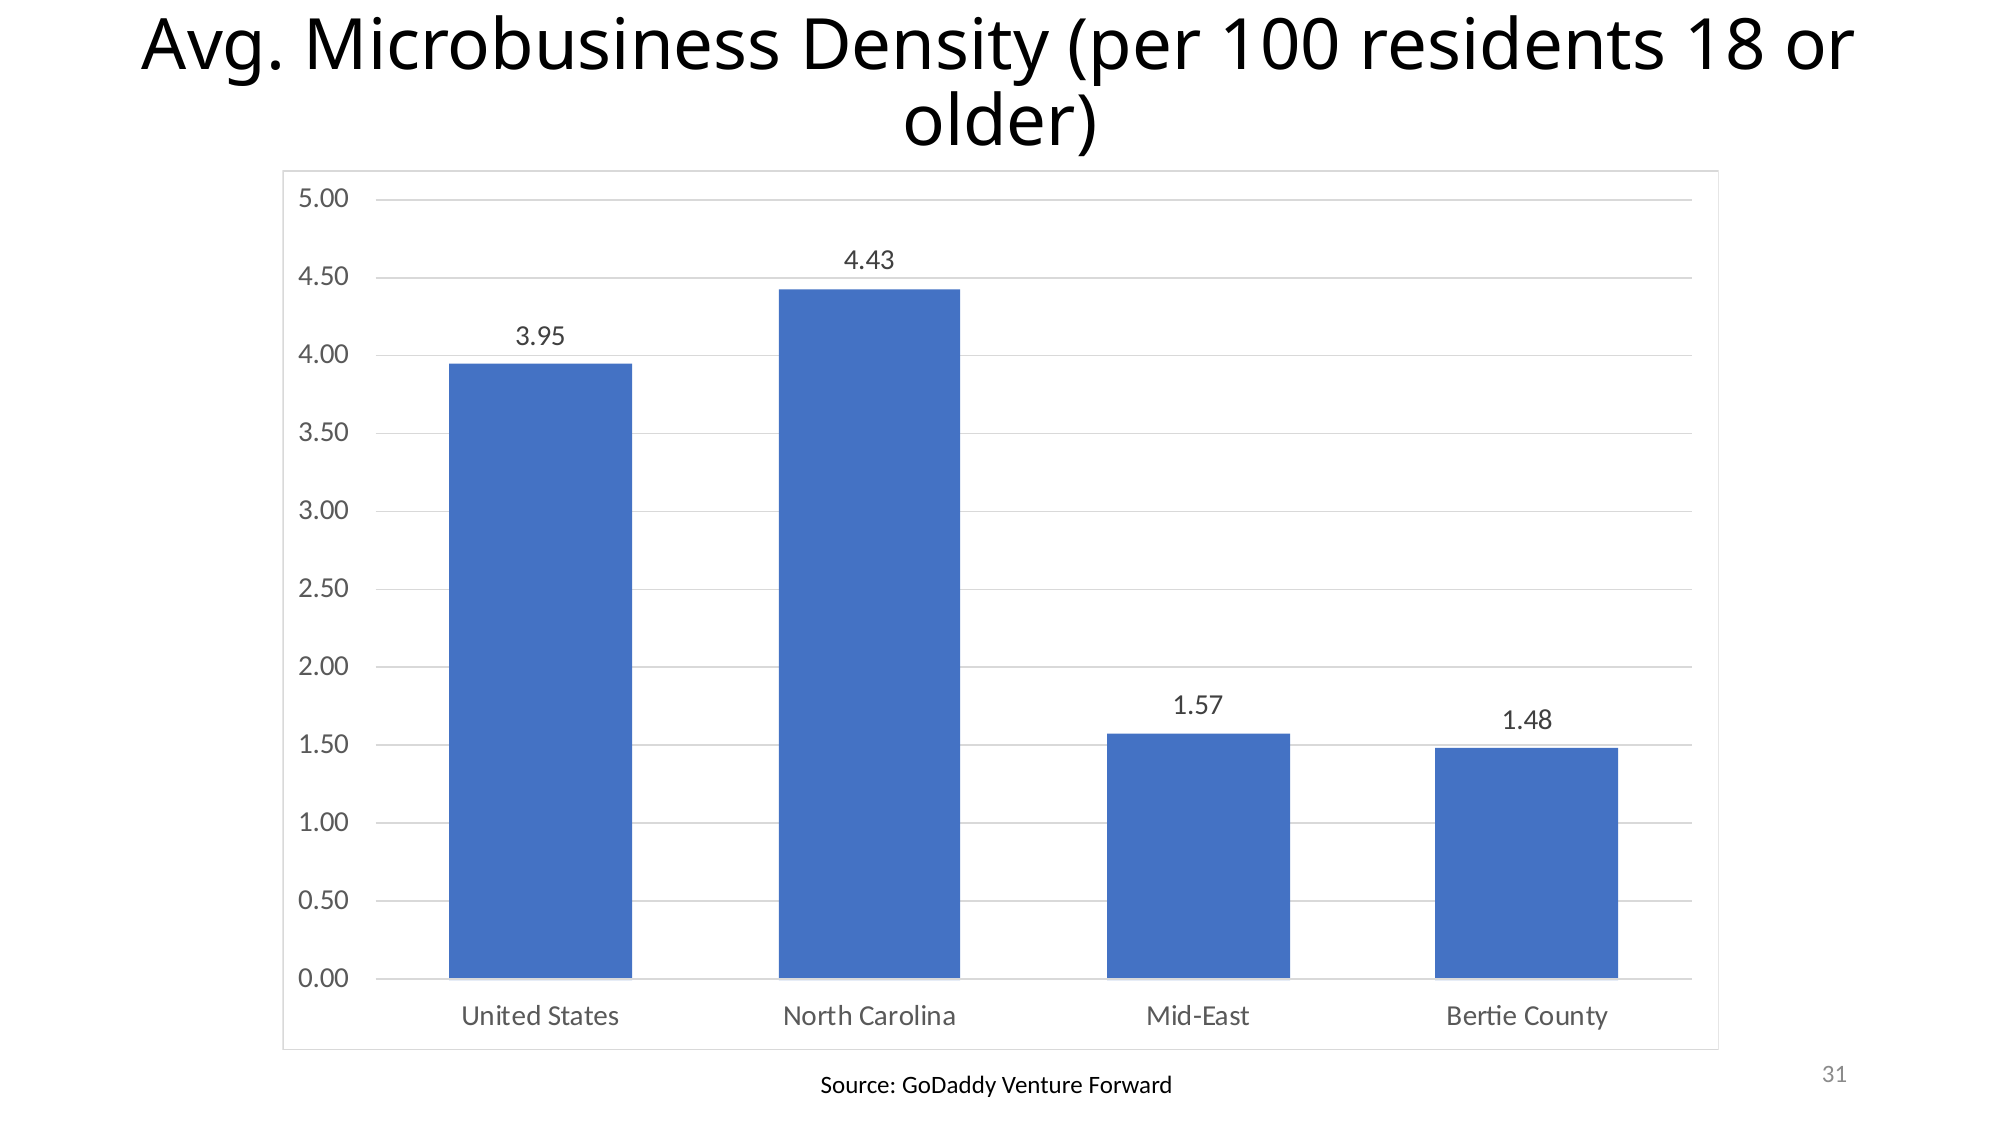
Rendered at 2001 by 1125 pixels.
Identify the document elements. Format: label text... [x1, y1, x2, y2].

slide_number 31 [1412, 1042, 1863, 1103]
picture [281, 168, 1719, 1050]
text_box Source: GoDaddy Venture Forward [805, 1061, 1195, 1106]
title Avg. Microbusiness Density (per 100 residents 18 or older) [24, 0, 1975, 169]
